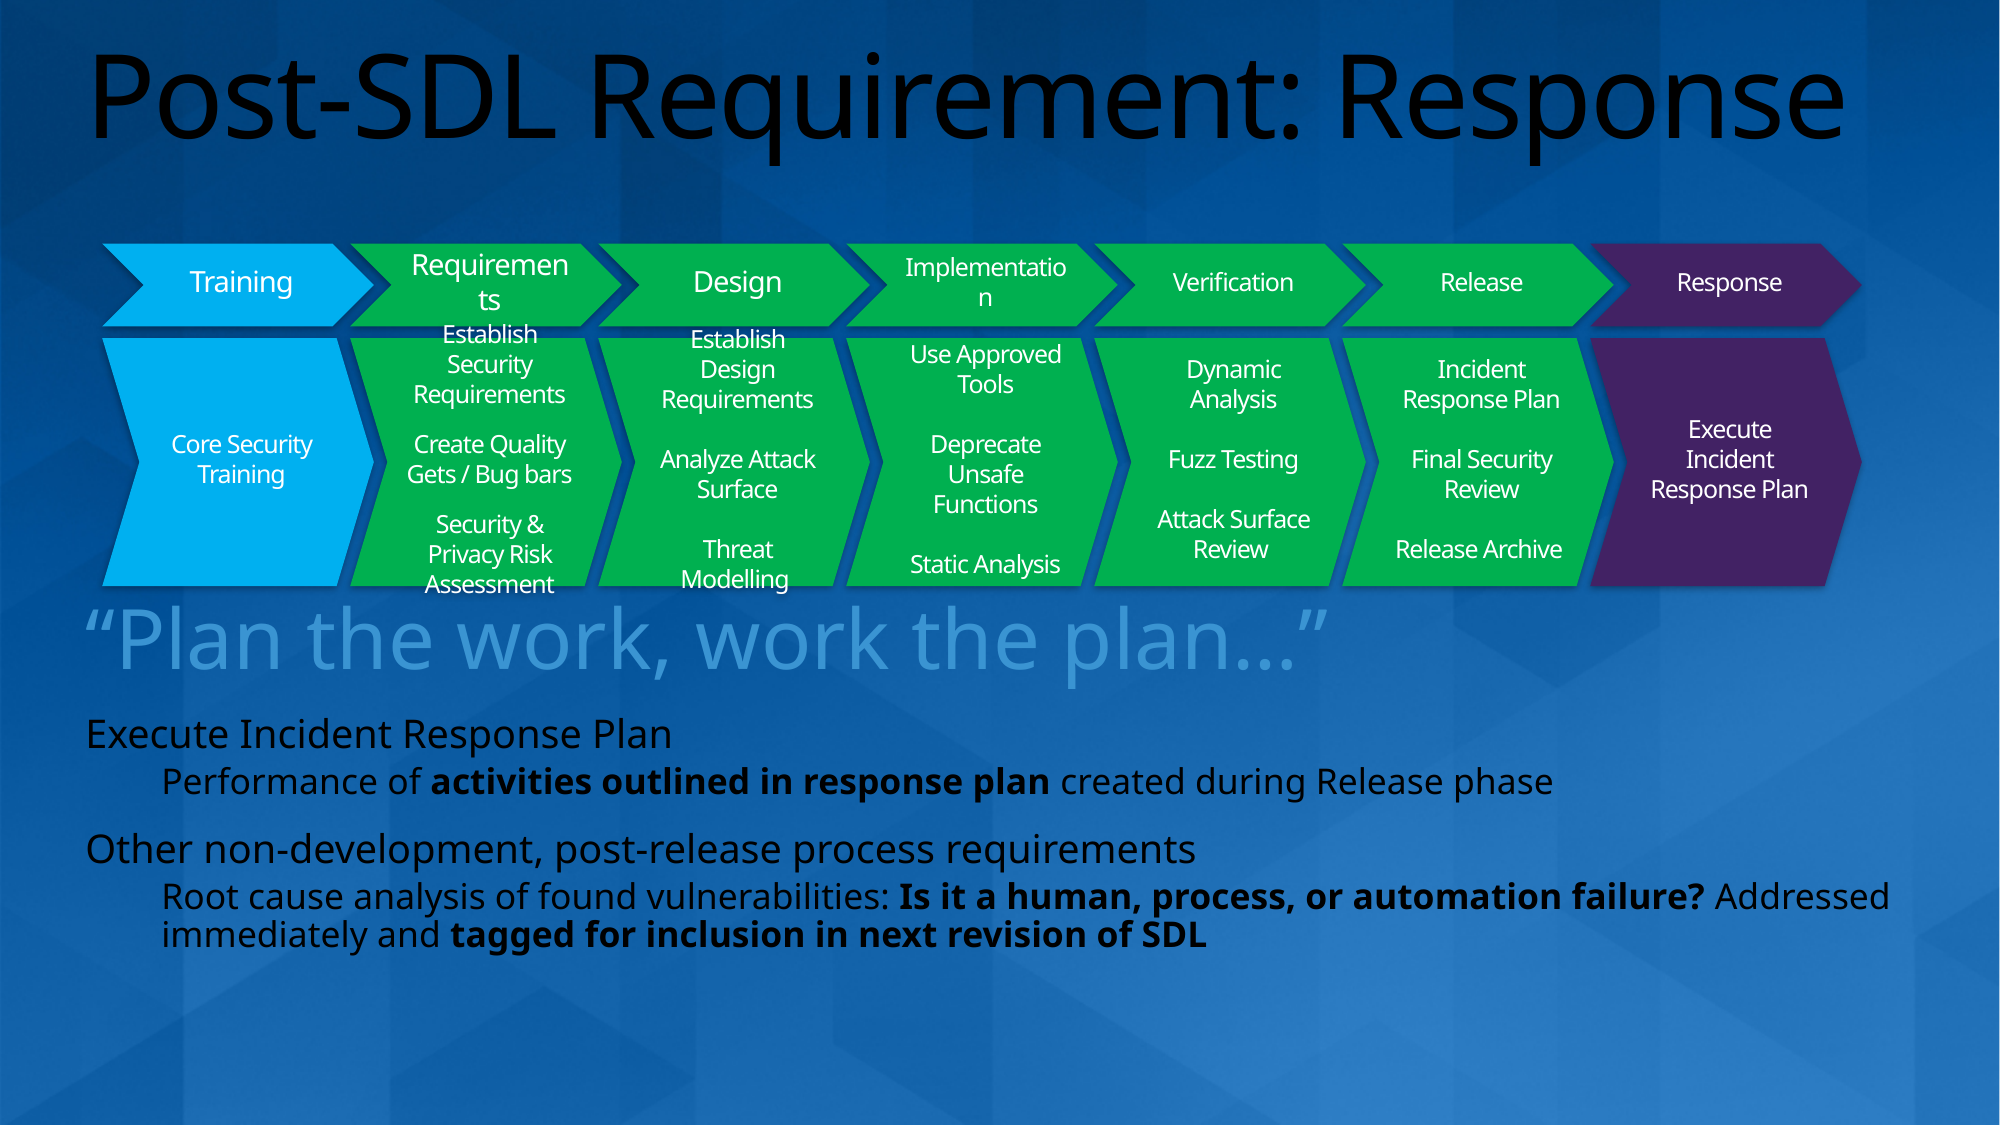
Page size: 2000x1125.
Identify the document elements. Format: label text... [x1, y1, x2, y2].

text_box Core Security Training [101, 337, 375, 587]
text_box Verification [1093, 242, 1367, 328]
text_box Design [597, 242, 871, 328]
text_box Establish Design Requirements Analyze Attack Surface Threat Modelling [597, 337, 871, 587]
text_box Training [101, 242, 375, 328]
text_box Establish Security Requirements Create Quality Gets / Bug bars Security & Privacy Risk Assessment [349, 337, 623, 587]
text_box Dynamic Analysis Fuzz Testing Attack Surface Review [1093, 337, 1367, 587]
picture [0, 0, 2000, 1125]
text_box Release [1341, 242, 1615, 328]
text_box Incident Response Plan Final Security Review Release Archive [1341, 337, 1615, 587]
text_box Execute Incident Response Plan [1589, 337, 1863, 587]
list “Plan the work, work the plan…” Execute Incident Response Plan Performance of activities outlined in response plan created during Release phase Other non-development, post-release process requirements Root cause analysis of found vulnerabilities: Is it a human, process, or automation failure? Addressed immediately and tagged for inclusion in next revision of SDL [85, 597, 1914, 967]
text_box Requirements [349, 242, 623, 328]
text_box Use Approved Tools Deprecate Unsafe Functions Static Analysis [845, 337, 1119, 587]
title Post-SDL Requirement: Response [85, 37, 1914, 165]
text_box Response [1589, 242, 1863, 328]
text_box Implementation [845, 242, 1119, 328]
